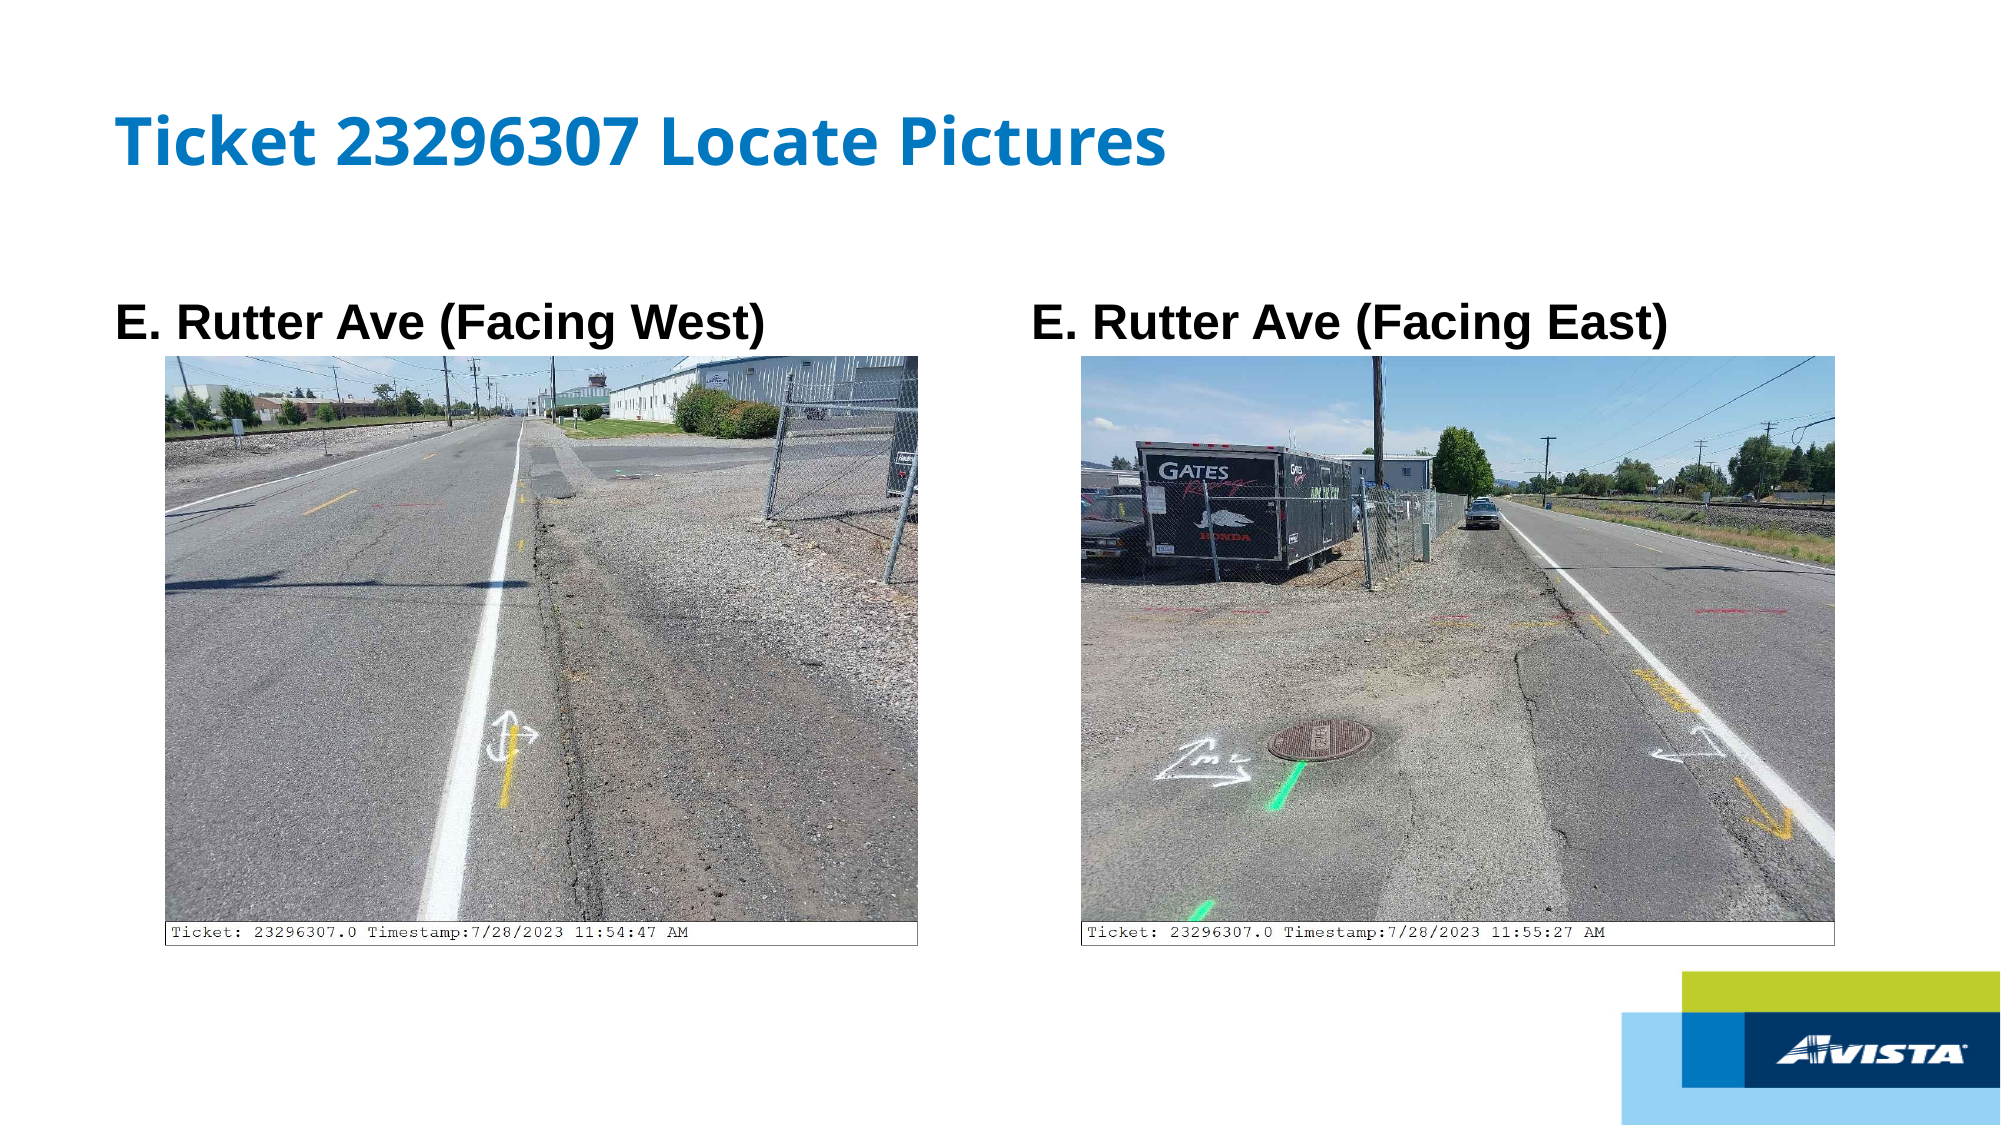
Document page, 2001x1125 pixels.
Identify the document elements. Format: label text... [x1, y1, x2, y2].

title Ticket 23296307 Locate Pictures [99, 44, 1901, 233]
picture [0, 0, 2001, 1125]
list E. Rutter Ave (Facing West) [99, 251, 984, 357]
list E. Rutter Ave (Facing East) [1015, 251, 1901, 357]
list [165, 356, 919, 947]
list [1081, 356, 1835, 947]
